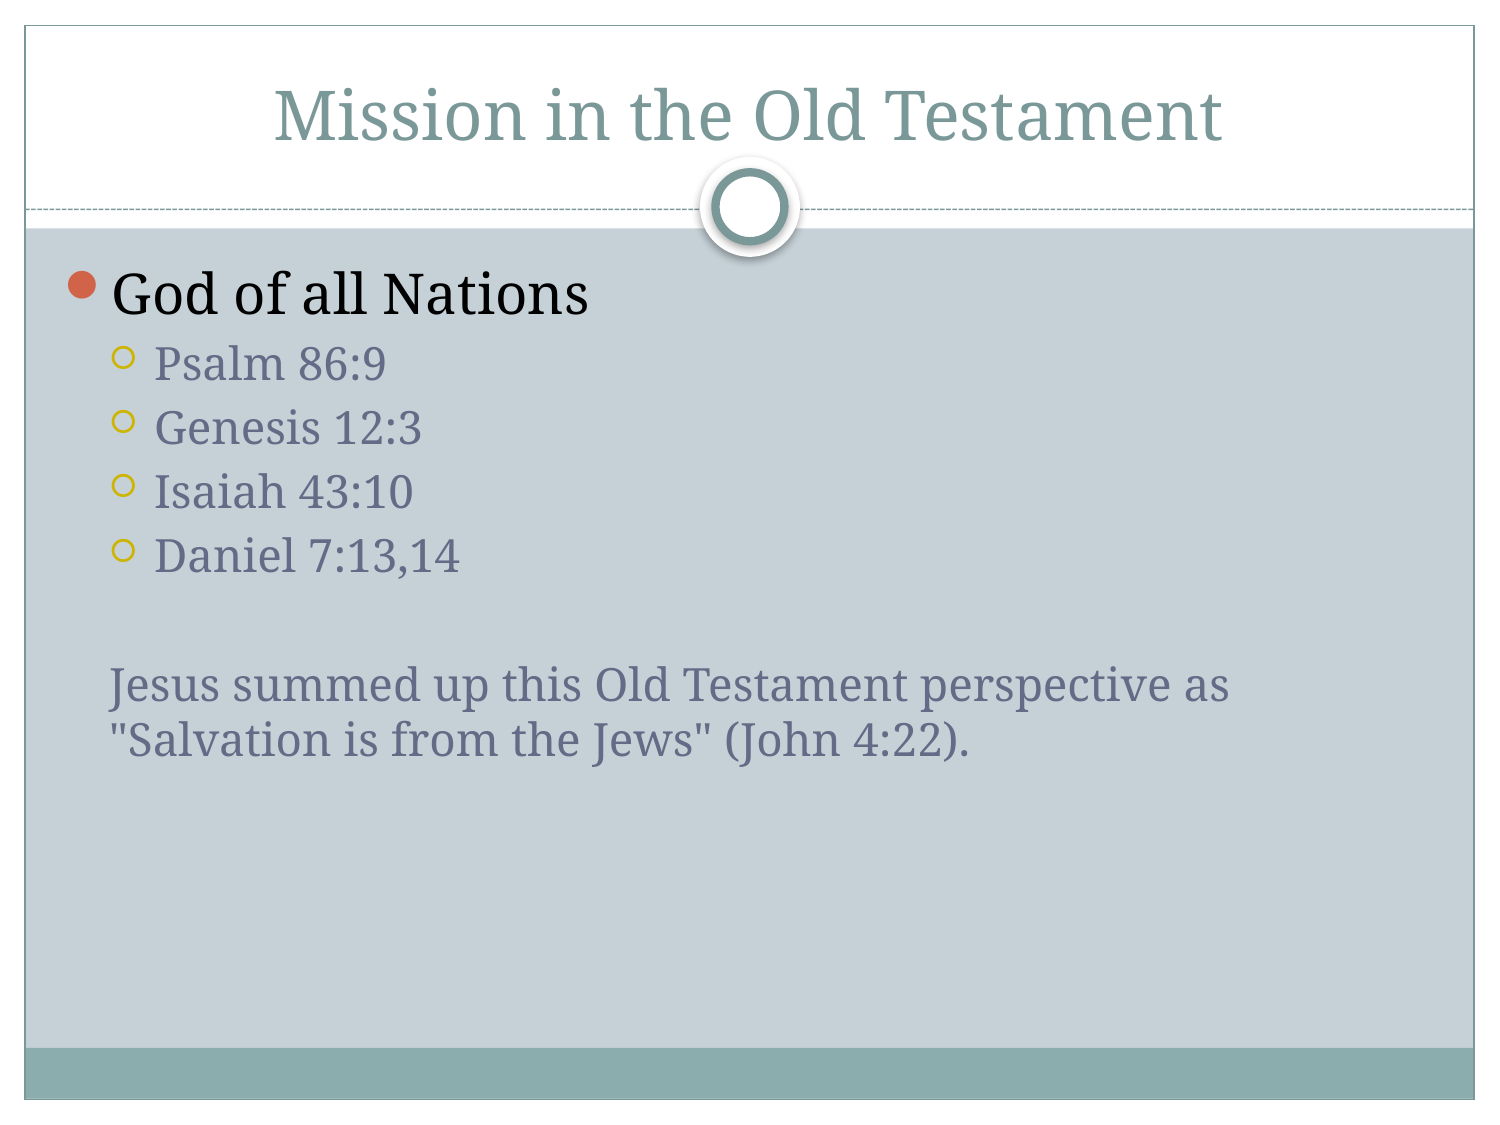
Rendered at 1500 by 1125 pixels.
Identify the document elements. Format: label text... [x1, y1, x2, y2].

list God of all Nations Psalm 86:9 Genesis 12:3 Isaiah 43:10 Daniel 7:13,14 Jesus summed up this Old Testament perspective as "Salvation is from the Jews" (John 4:22). [49, 250, 1445, 1001]
title Mission in the Old Testament [49, 37, 1450, 162]
